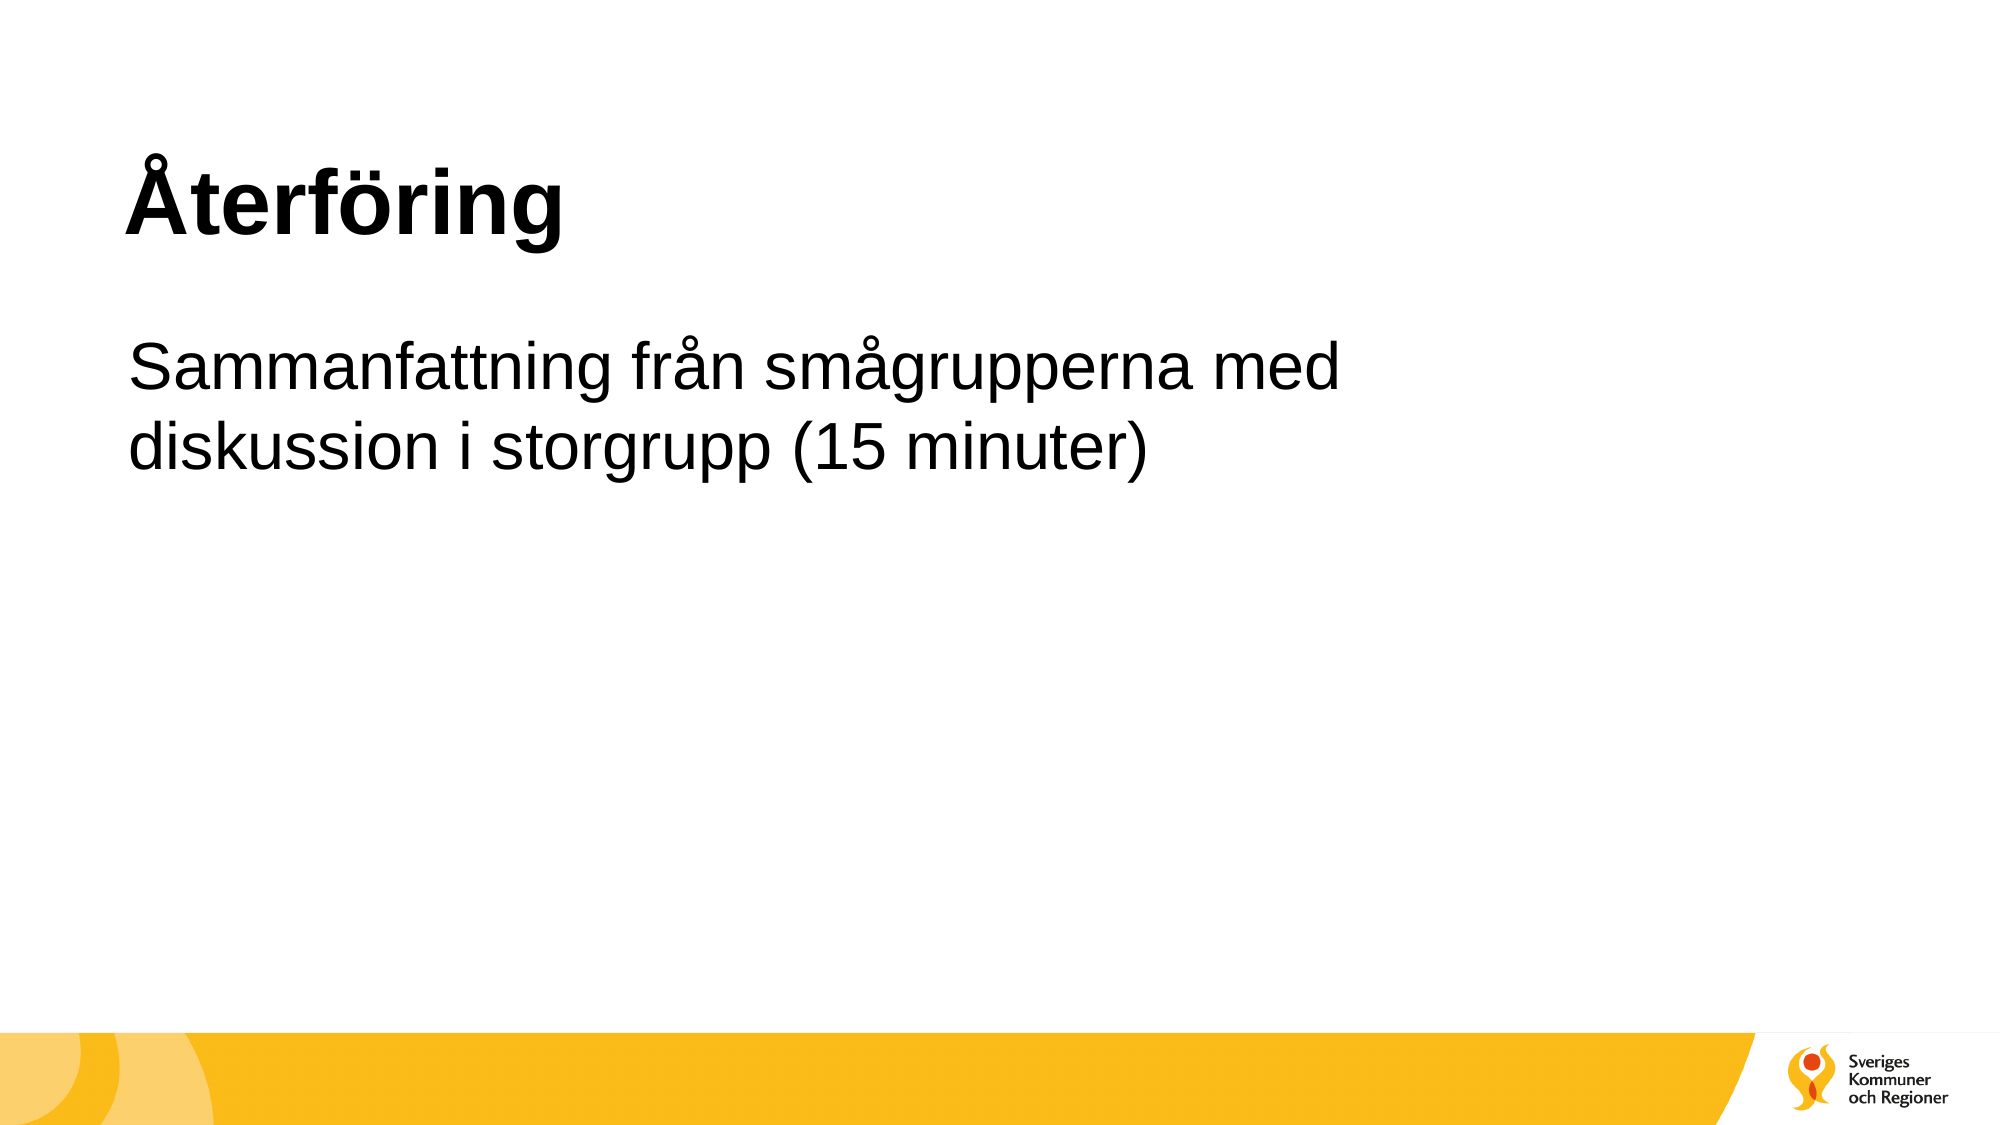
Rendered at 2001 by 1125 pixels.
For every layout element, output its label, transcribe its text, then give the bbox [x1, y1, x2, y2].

list Sammanfattning från smågrupperna med diskussion i storgrupp (15 minuter) [108, 314, 1686, 1023]
title Återföring [108, 143, 1686, 314]
picture [0, 0, 2000, 1125]
